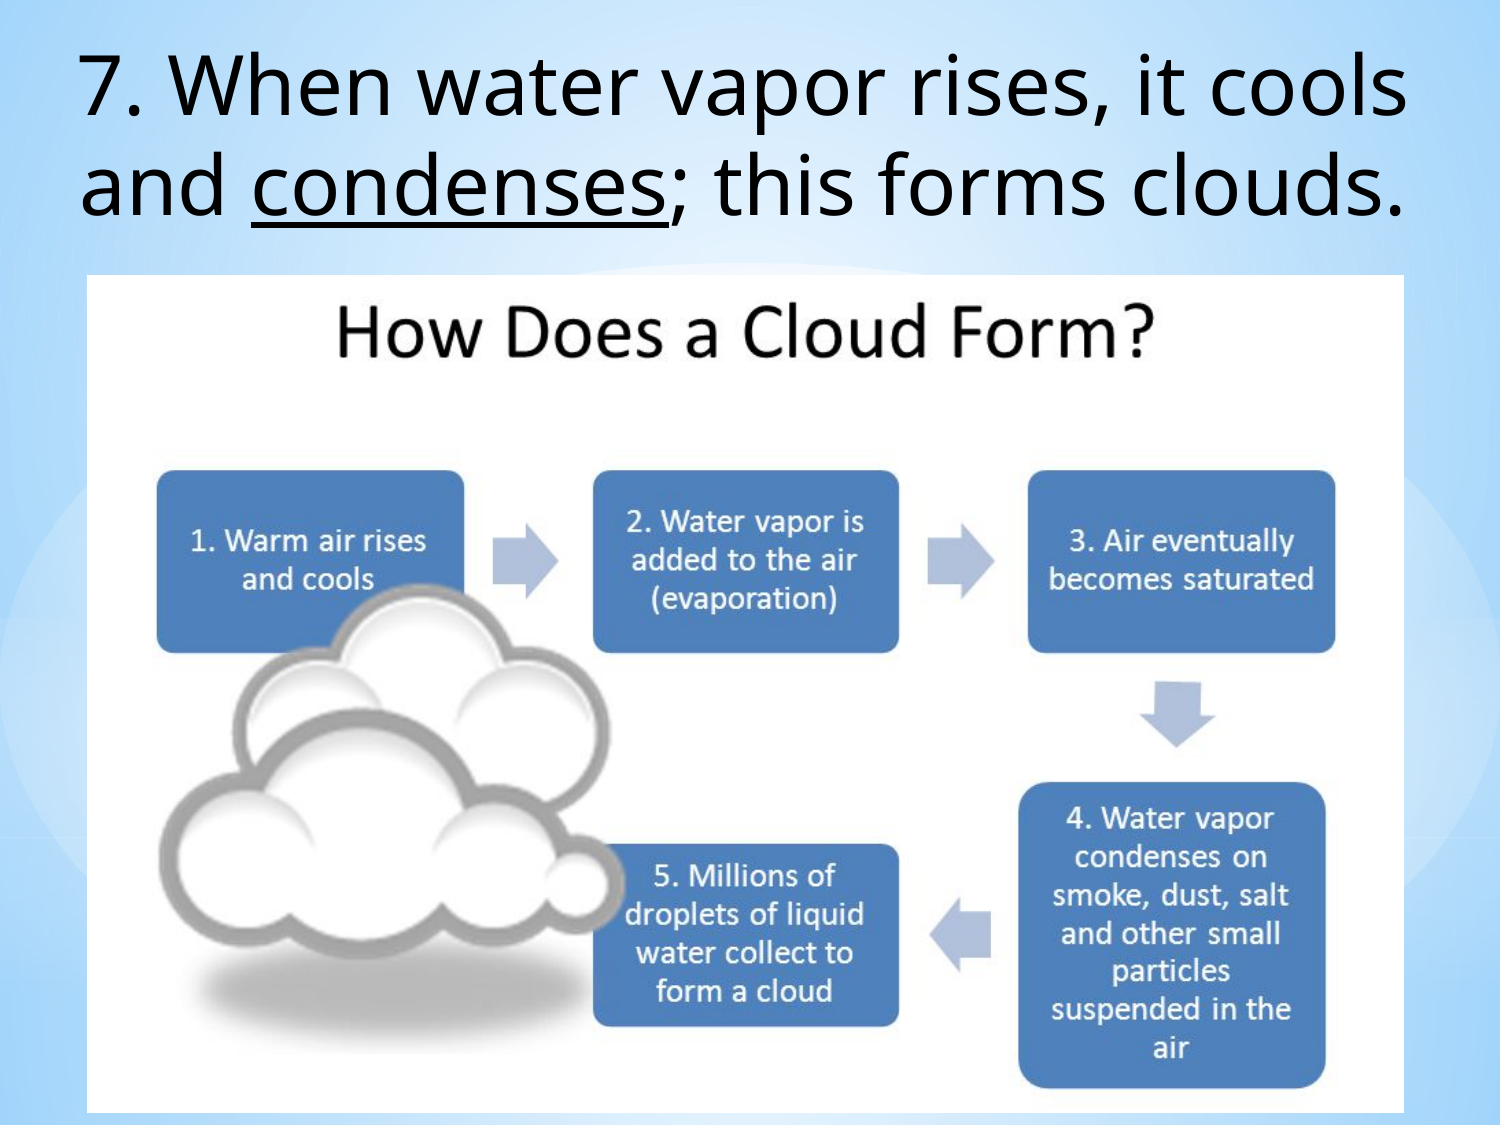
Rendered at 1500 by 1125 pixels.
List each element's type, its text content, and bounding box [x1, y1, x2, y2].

picture [86, 274, 1405, 1113]
text_box 7. When water vapor rises, it cools and condenses; this forms clouds. [24, 24, 1463, 240]
